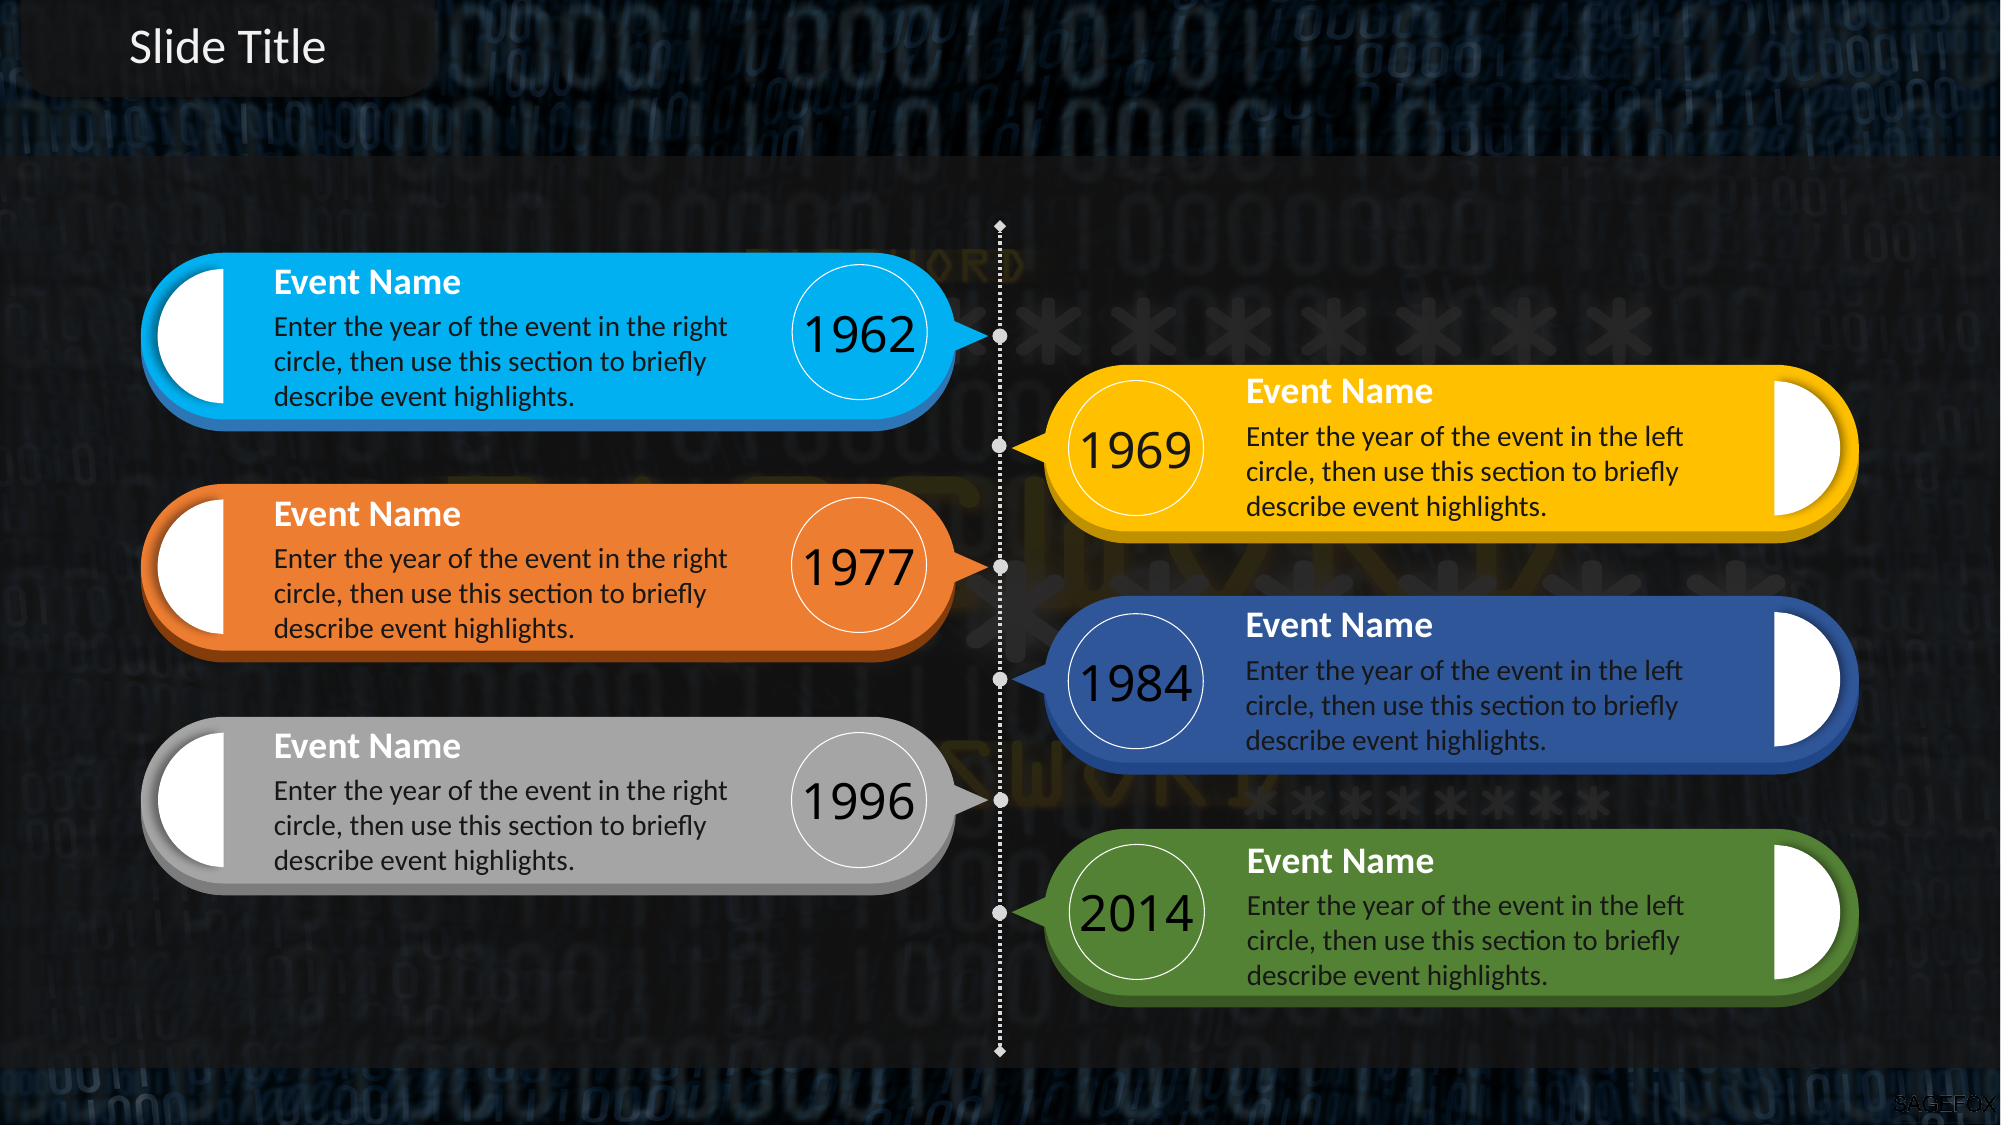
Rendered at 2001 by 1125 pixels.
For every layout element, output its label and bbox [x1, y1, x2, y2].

text_box [0, 155, 2000, 1069]
text_box [140, 252, 989, 432]
text_box [991, 226, 1009, 1052]
text_box [140, 483, 989, 663]
picture [0, 0, 2001, 1125]
text_box [1011, 595, 1859, 775]
text_box [140, 716, 989, 896]
text_box [20, 0, 436, 98]
text_box [1011, 828, 1859, 1008]
text_box [1011, 364, 1859, 544]
